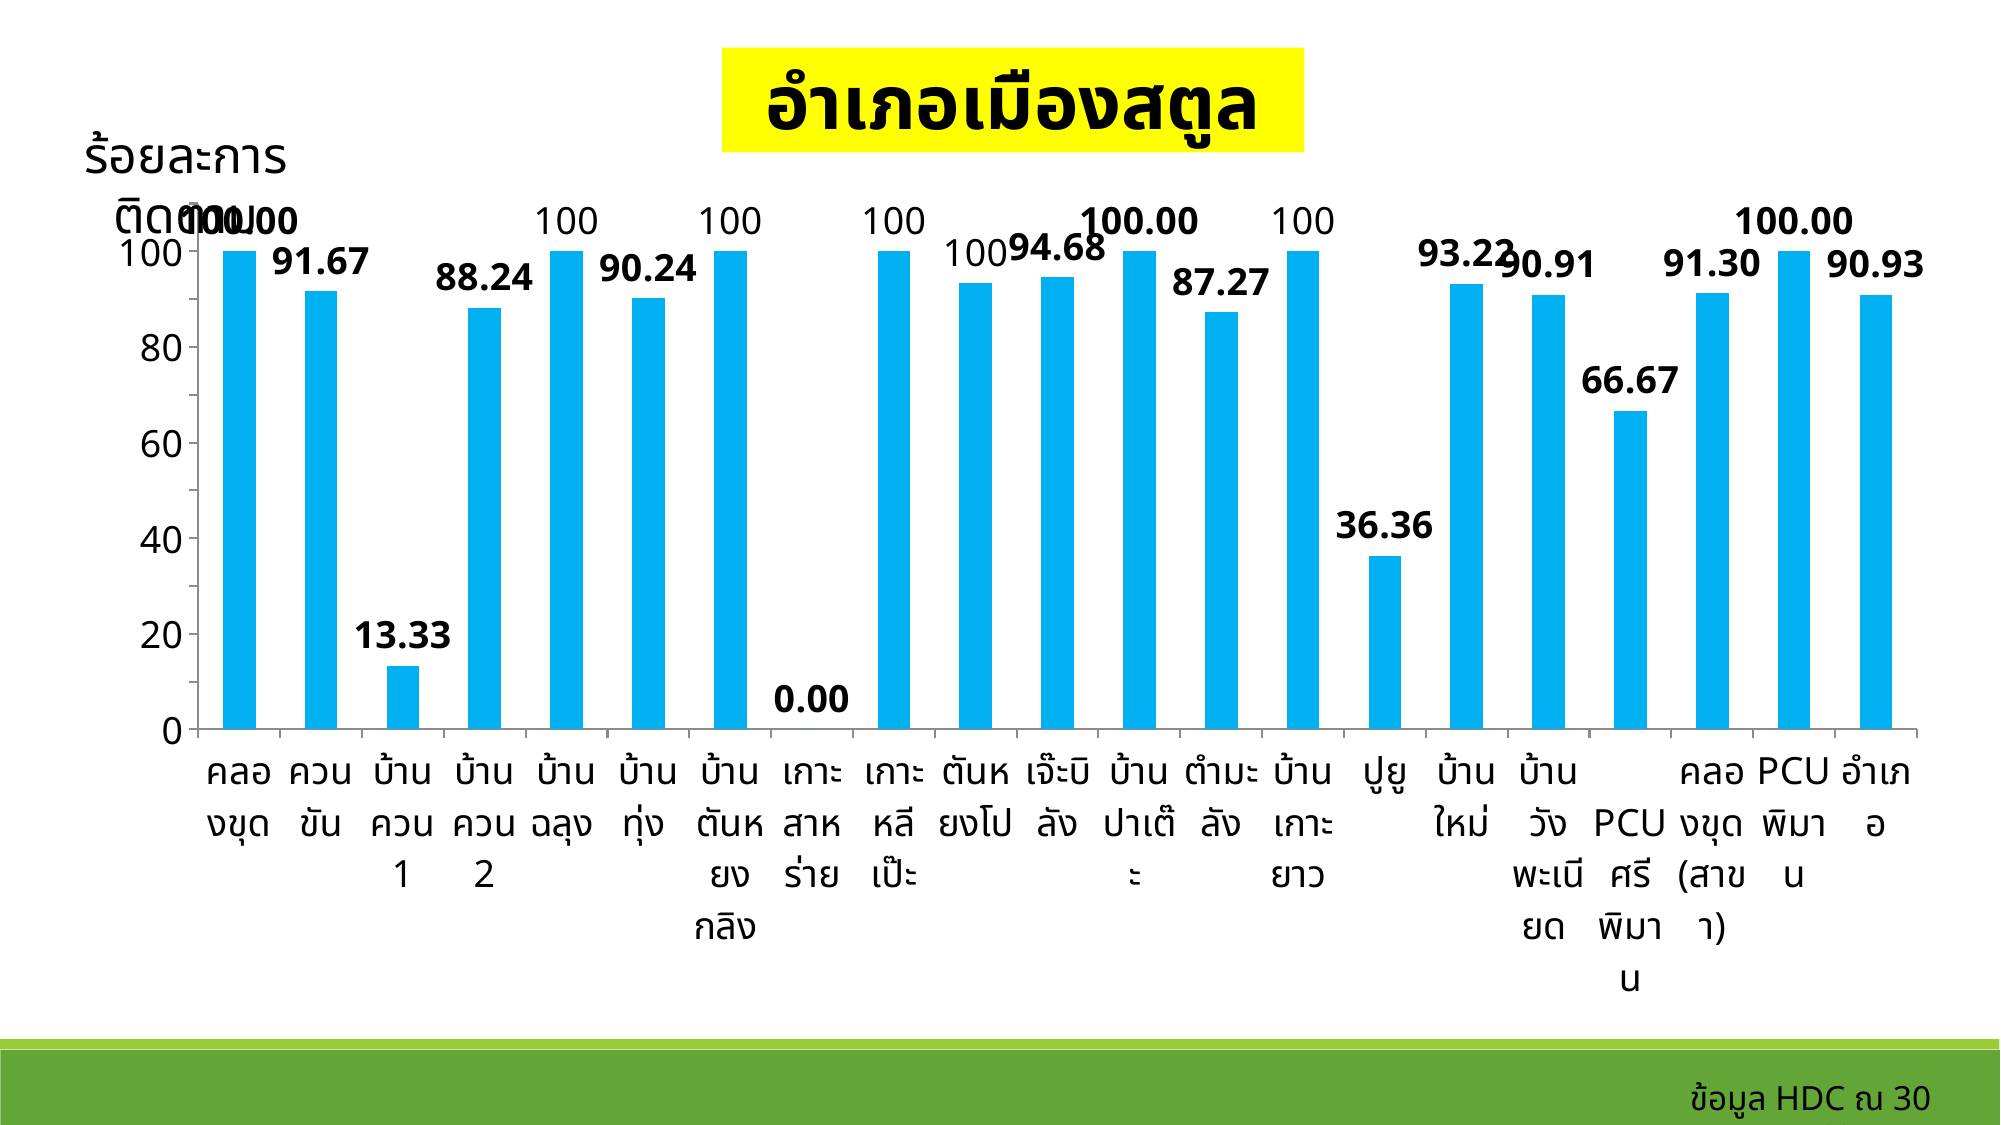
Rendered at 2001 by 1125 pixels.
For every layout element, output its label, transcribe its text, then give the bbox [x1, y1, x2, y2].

text_box ร้อยละการติดตาม [45, 115, 327, 251]
text_box อำเภอเมืองสตูล [721, 46, 1306, 154]
chart [79, 186, 1955, 1020]
text_box ข้อมูล HDC ณ 30 กย.63 [1666, 1069, 1955, 1125]
